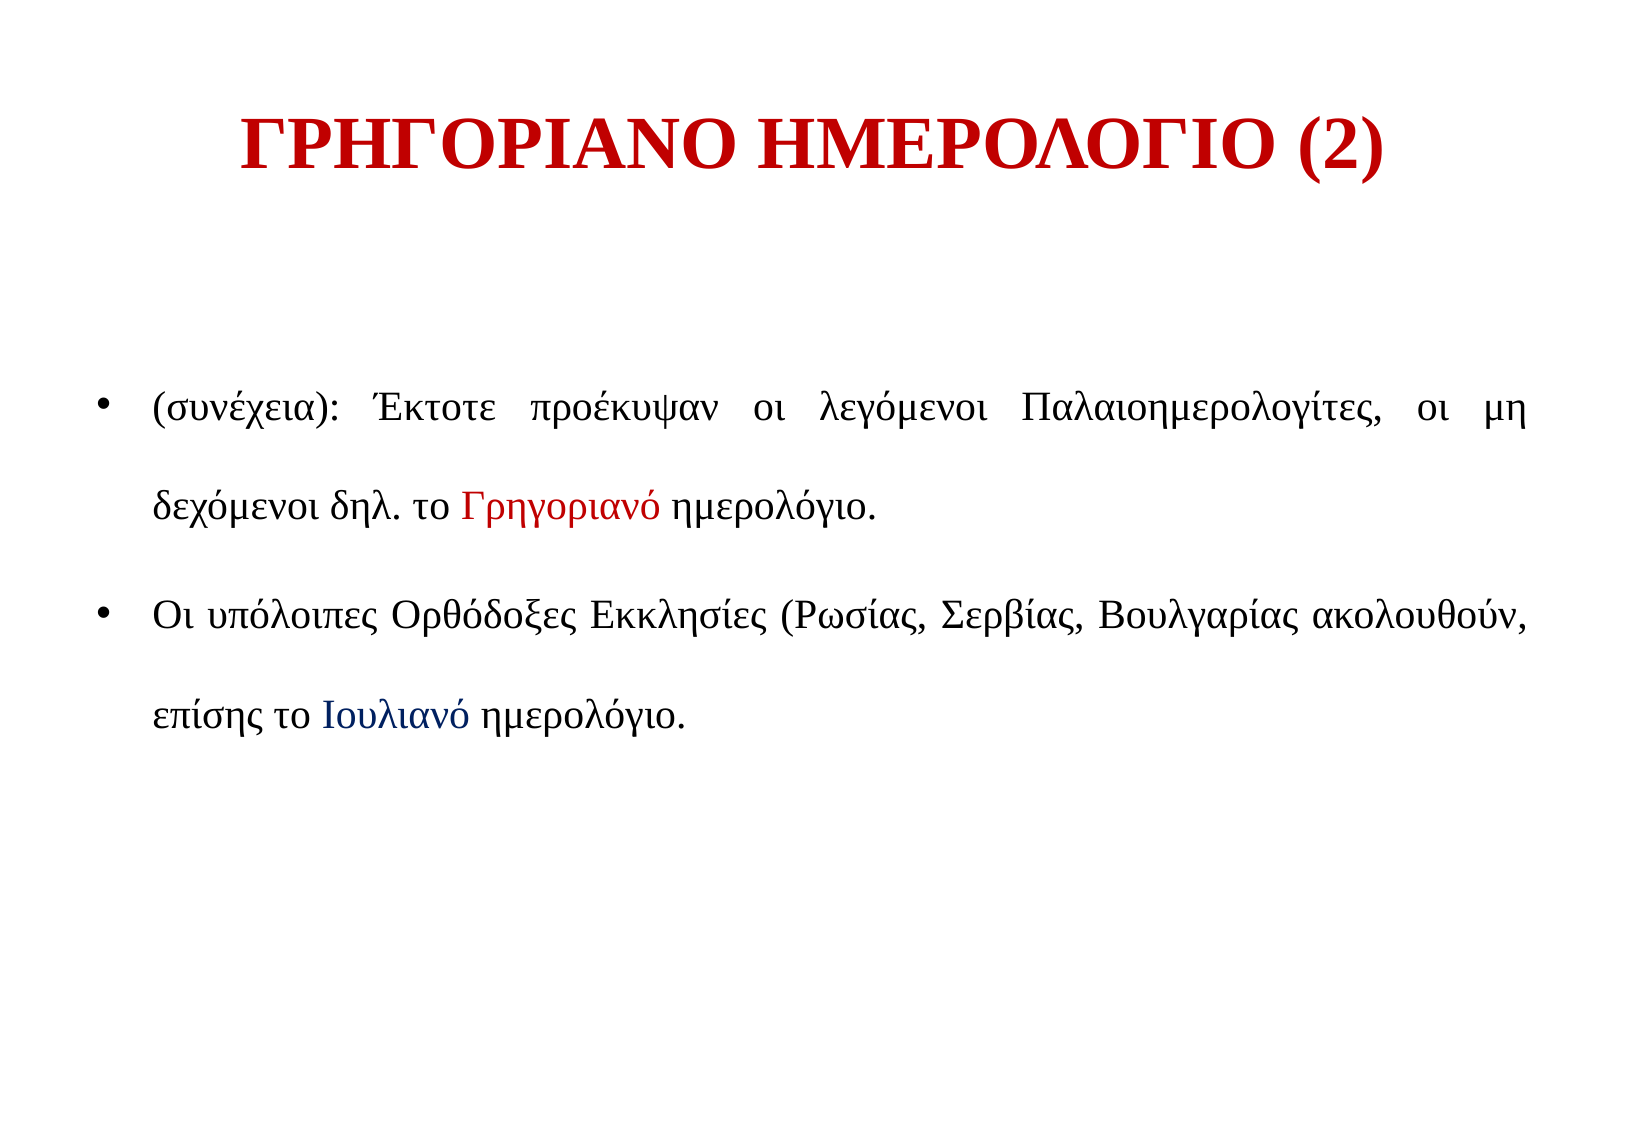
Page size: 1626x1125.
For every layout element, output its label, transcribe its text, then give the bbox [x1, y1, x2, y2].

list (συνέχεια): Έκτοτε προέκυψαν οι λεγόμενοι Παλαιοημερολογίτες, οι μη δεχόμενοι δηλ. το Γρηγοριανό ημερολόγιο. Οι υπόλοιπες Ορθόδοξες Εκκλησίες (Ρωσίας, Σερβίας, Βουλγαρίας ακολουθούν, επίσης το Ιουλιανό ημερολόγιο. [81, 262, 1544, 1005]
title ΓΡΗΓΟΡΙΑΝΟ ΗΜΕΡΟΛΟΓΙΟ (2) [81, 45, 1544, 233]
